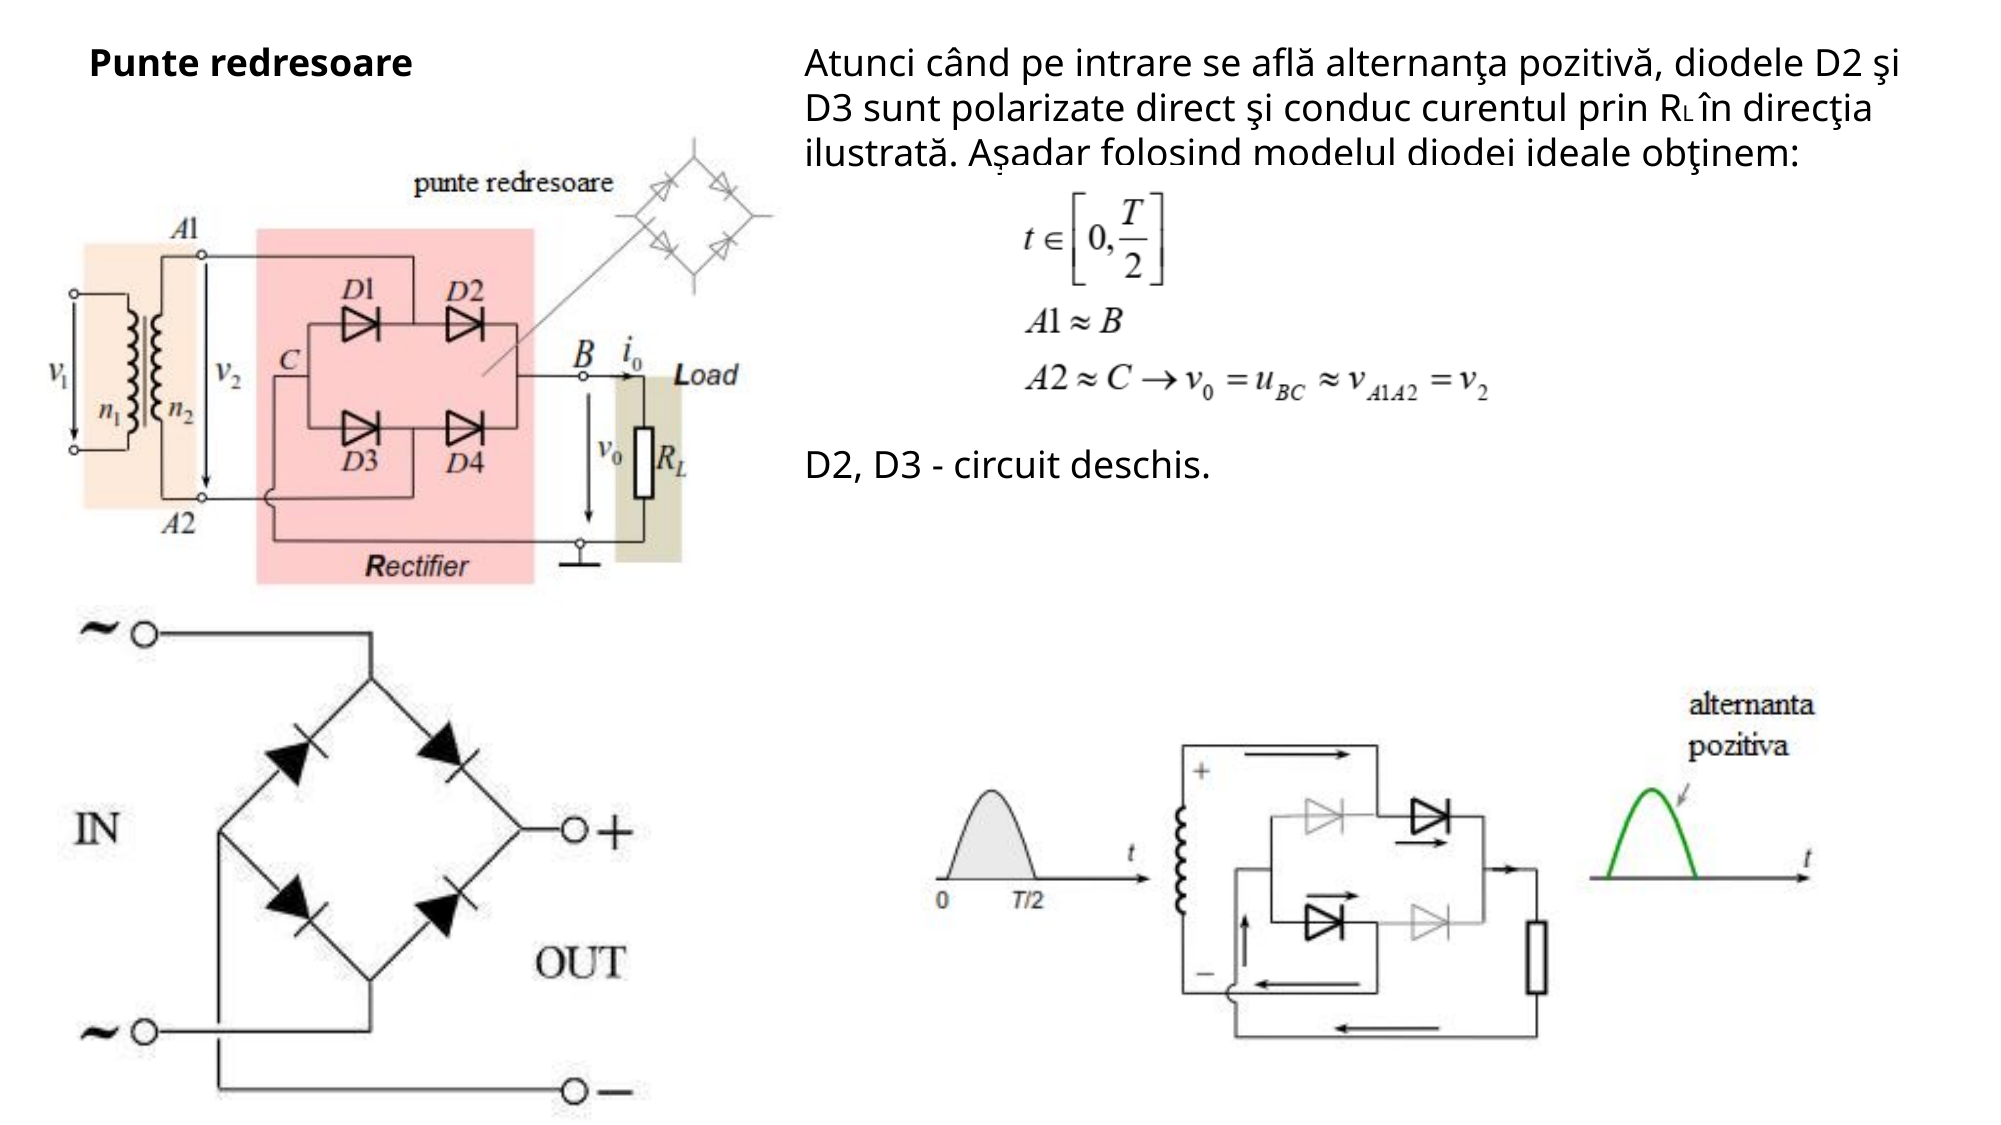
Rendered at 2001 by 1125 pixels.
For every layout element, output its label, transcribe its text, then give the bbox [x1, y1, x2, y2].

picture [32, 112, 790, 1123]
text_box Atunci când pe intrare se află alternanţa pozitivă, diodele D2 şi D3 sunt polarizate direct şi conduc curentul prin RL în direcţia ilustrată. Aşadar folosind modelul diodei ideale obţinem: [789, 31, 1959, 226]
text_box D2, D3 - circuit deschis. [790, 433, 1790, 539]
picture [1002, 165, 1506, 413]
picture [887, 618, 1862, 1062]
text_box Punte redresoare [73, 31, 470, 91]
